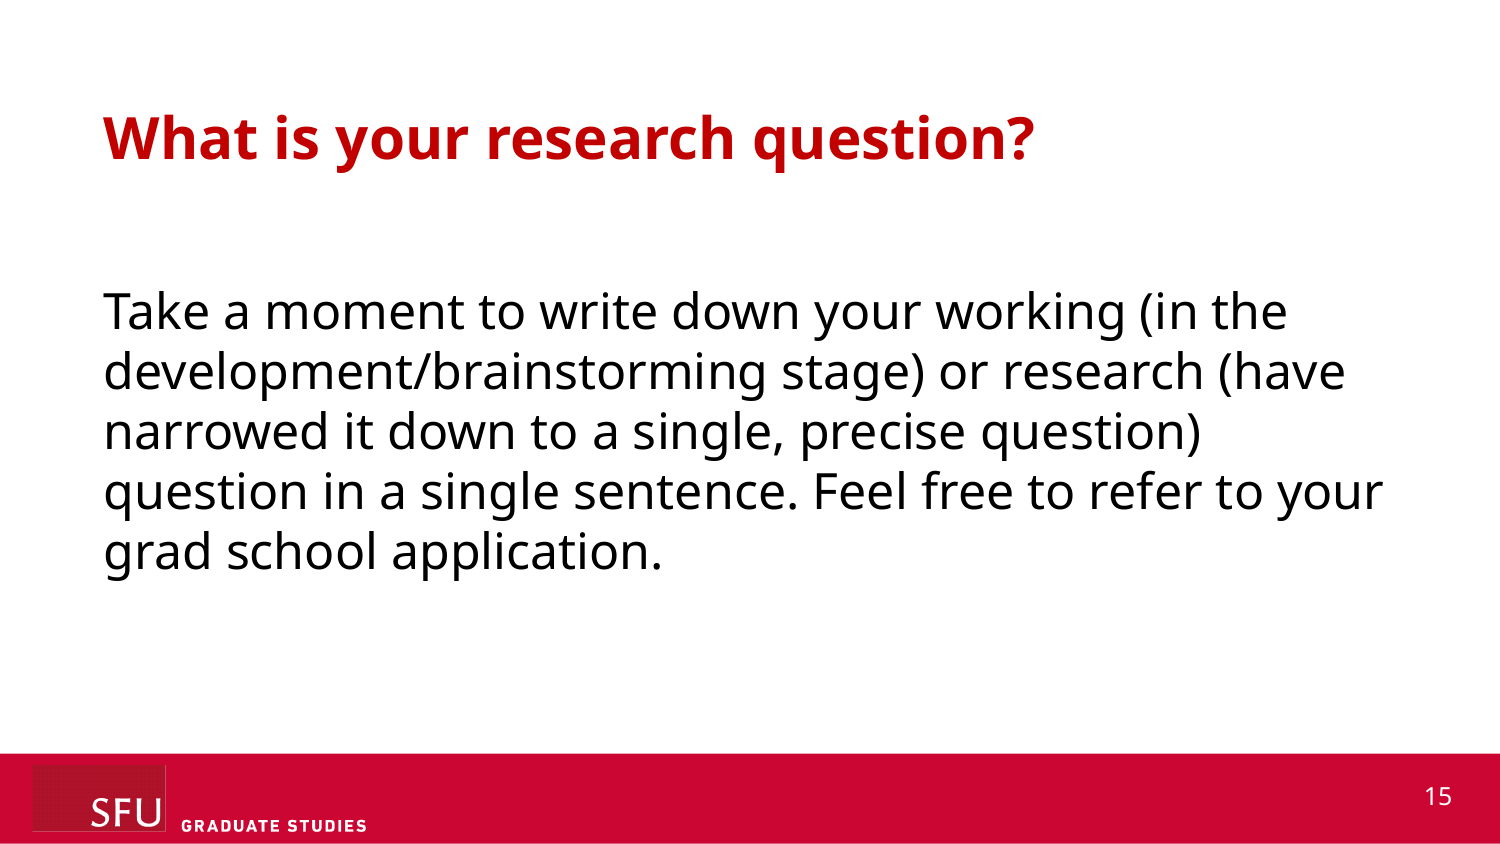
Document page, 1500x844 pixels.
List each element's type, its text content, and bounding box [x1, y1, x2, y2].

slide_number 15 [1117, 774, 1468, 820]
text_box Take a moment to write down your working (in the development/brainstorming stage) or research (have narrowed it down to a single, precise question) question in a single sentence. Feel free to refer to your grad school application. [88, 272, 1402, 631]
text_box What is your research question? [88, 42, 1402, 231]
picture [32, 765, 367, 833]
text_box [0, 753, 1500, 844]
